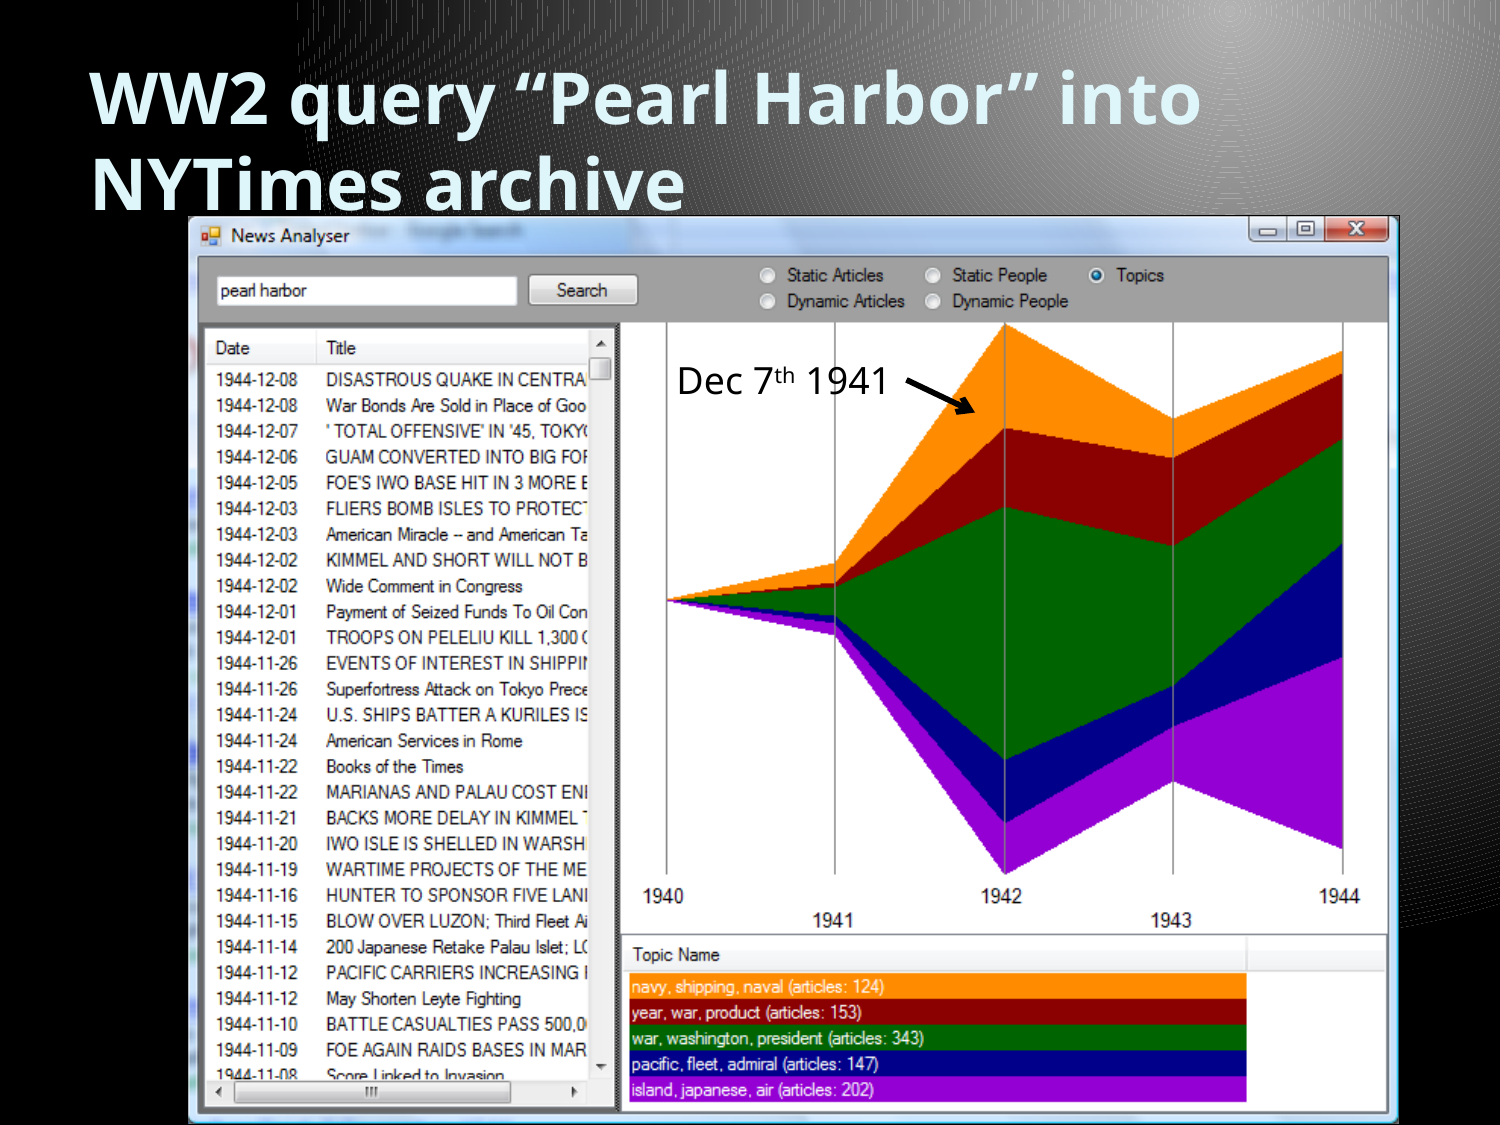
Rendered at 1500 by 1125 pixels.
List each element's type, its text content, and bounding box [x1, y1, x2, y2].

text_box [917, 380, 976, 413]
title WW2 query “Pearl Harbor” into NYTimes archive [75, 45, 1425, 233]
picture [187, 215, 1401, 1125]
